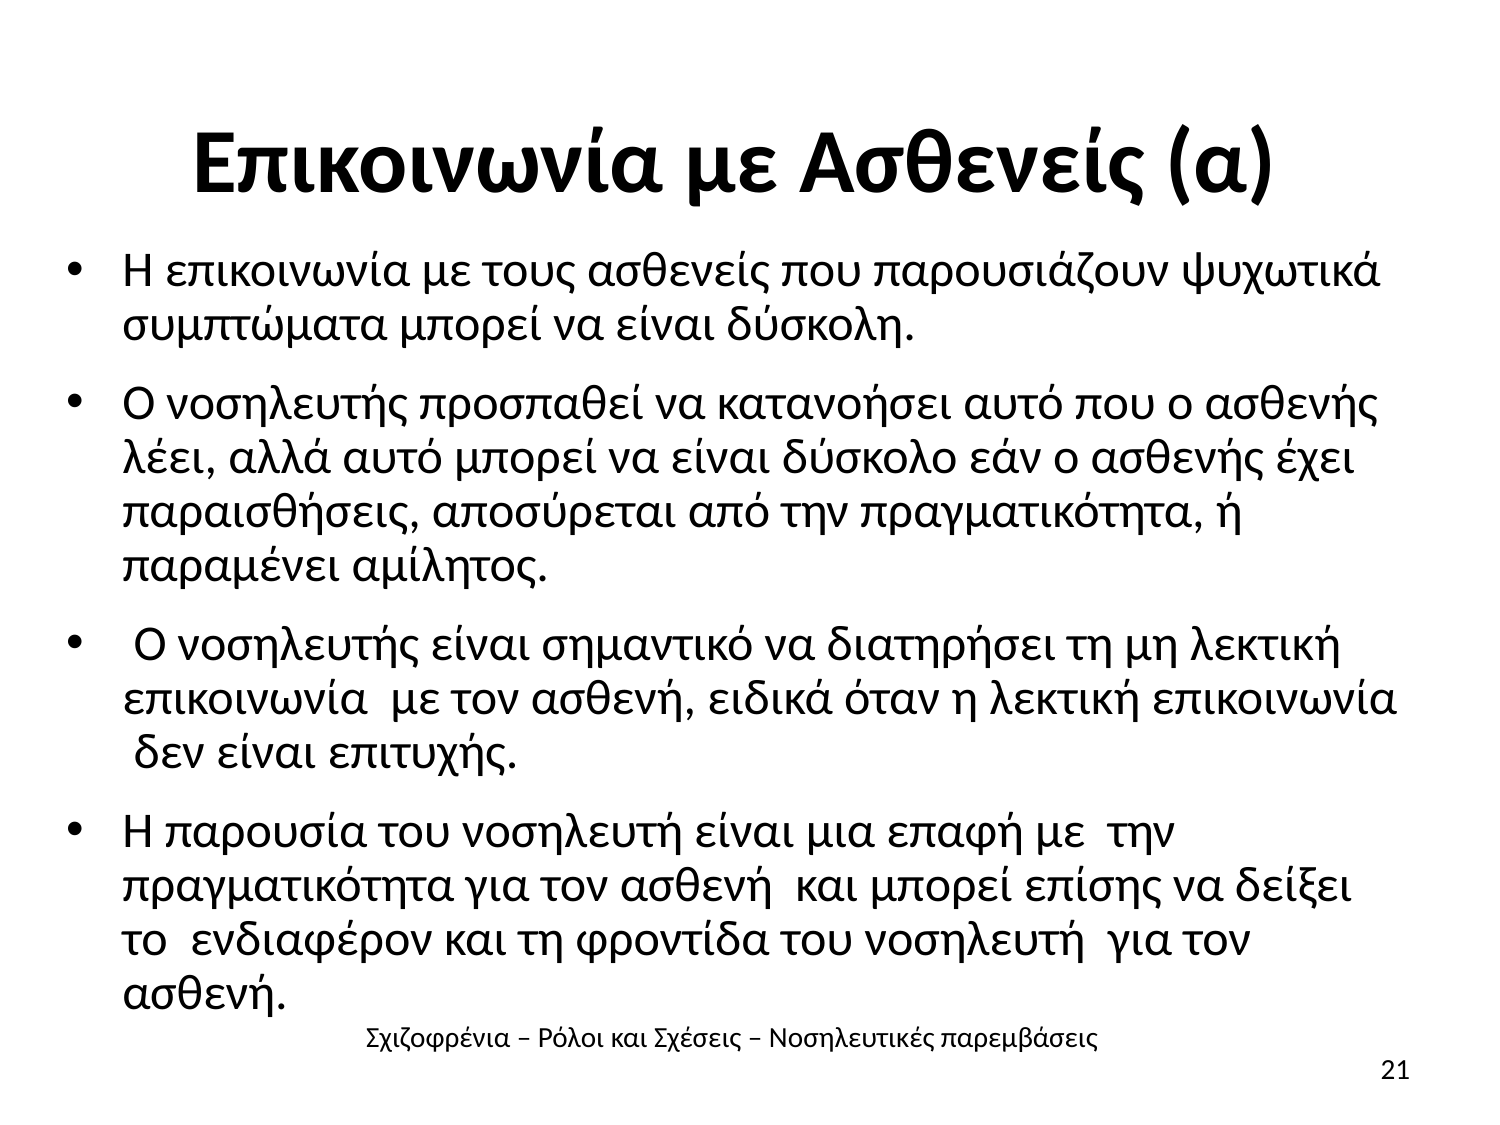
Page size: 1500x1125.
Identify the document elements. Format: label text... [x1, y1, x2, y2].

title Επικοινωνία με Ασθενείς (α) [0, 78, 1500, 233]
text_box 21 [1074, 1042, 1425, 1103]
list Η επικοινωνία με τους ασθενείς που παρουσιάζουν ψυχωτικά συμπτώματα μπορεί να είναι δύσκολη. Ο νοσηλευτής προσπαθεί να κατανοήσει αυτό που ο ασθενής λέει, αλλά αυτό μπορεί να είναι δύσκολο εάν ο ασθενής έχει παραισθήσεις, αποσύρεται από την πραγματικότητα, ή παραμένει αμίλητος. Ο νοσηλευτής είναι σημαντικό να διατηρήσει τη μη λεκτική επικοινωνία με τον ασθενή, ειδικά όταν η λεκτική επικοινωνία δεν είναι επιτυχής. Η παρουσία του νοσηλευτή είναι μια επαφή με την πραγματικότητα για τον ασθενή και μπορεί επίσης να δείξει το ενδιαφέρον και τη φροντίδα του νοσηλευτή για τον ασθενή. [51, 236, 1419, 622]
text_box Σχιζοφρένια – Ρόλοι και Σχέσεις – Νοσηλευτικές παρεμβάσεις [53, 1011, 1412, 1094]
